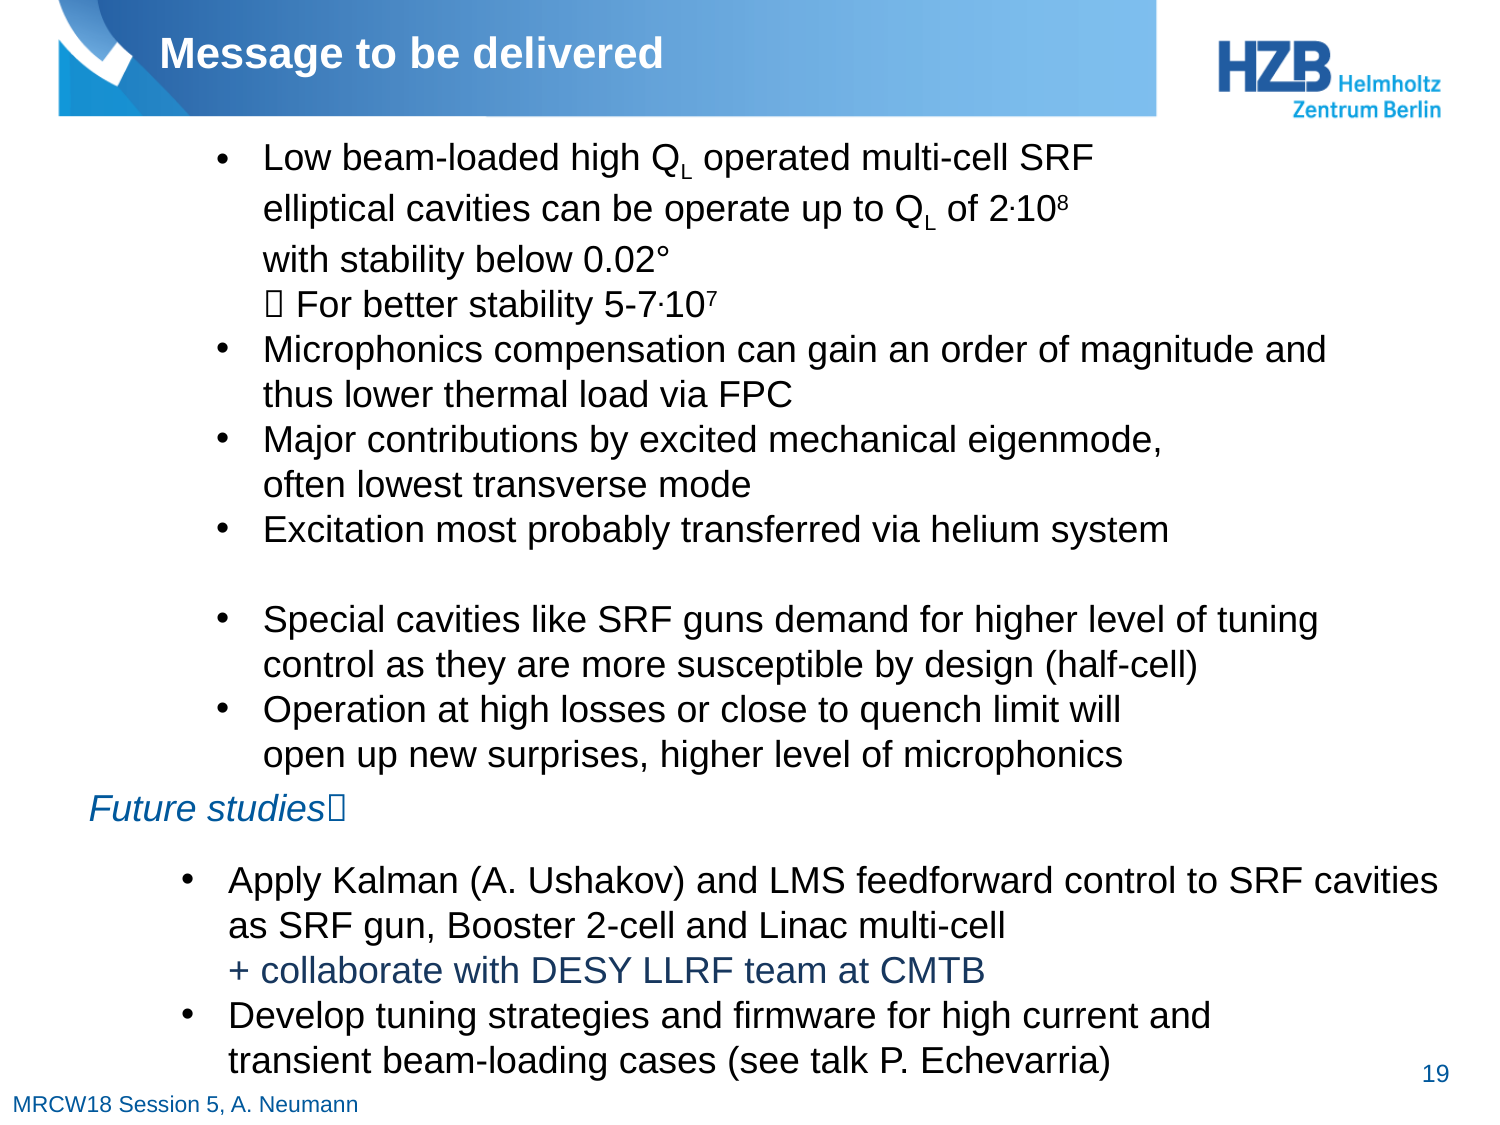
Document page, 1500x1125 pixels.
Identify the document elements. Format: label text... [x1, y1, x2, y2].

slide_number 19 [1114, 1042, 1465, 1103]
picture [0, 0, 1500, 131]
text_box Future studies [73, 776, 364, 837]
text_box Low beam-loaded high QL operated multi-cell SRF elliptical cavities can be operate up to QL of 2.108 with stability below 0.02°  For better stability 5-7.107 Microphonics compensation can gain an order of magnitude and thus lower thermal load via FPC Major contributions by excited mechanical eigenmode, often lowest transverse mode Excitation most probably transferred via helium system Special cavities like SRF guns demand for higher level of tuning control as they are more susceptible by design (half-cell) Operation at high losses or close to quench limit will open up new surprises, higher level of microphonics [201, 125, 1345, 783]
text_box Message to be delivered [159, 19, 1500, 78]
text_box Apply Kalman (A. Ushakov) and LMS feedforward control to SRF cavities as SRF gun, Booster 2-cell and Linac multi-cell + collaborate with DESY LLRF team at CMTB Develop tuning strategies and firmware for high current and transient beam-loading cases (see talk P. Echevarria) [166, 848, 1455, 1088]
